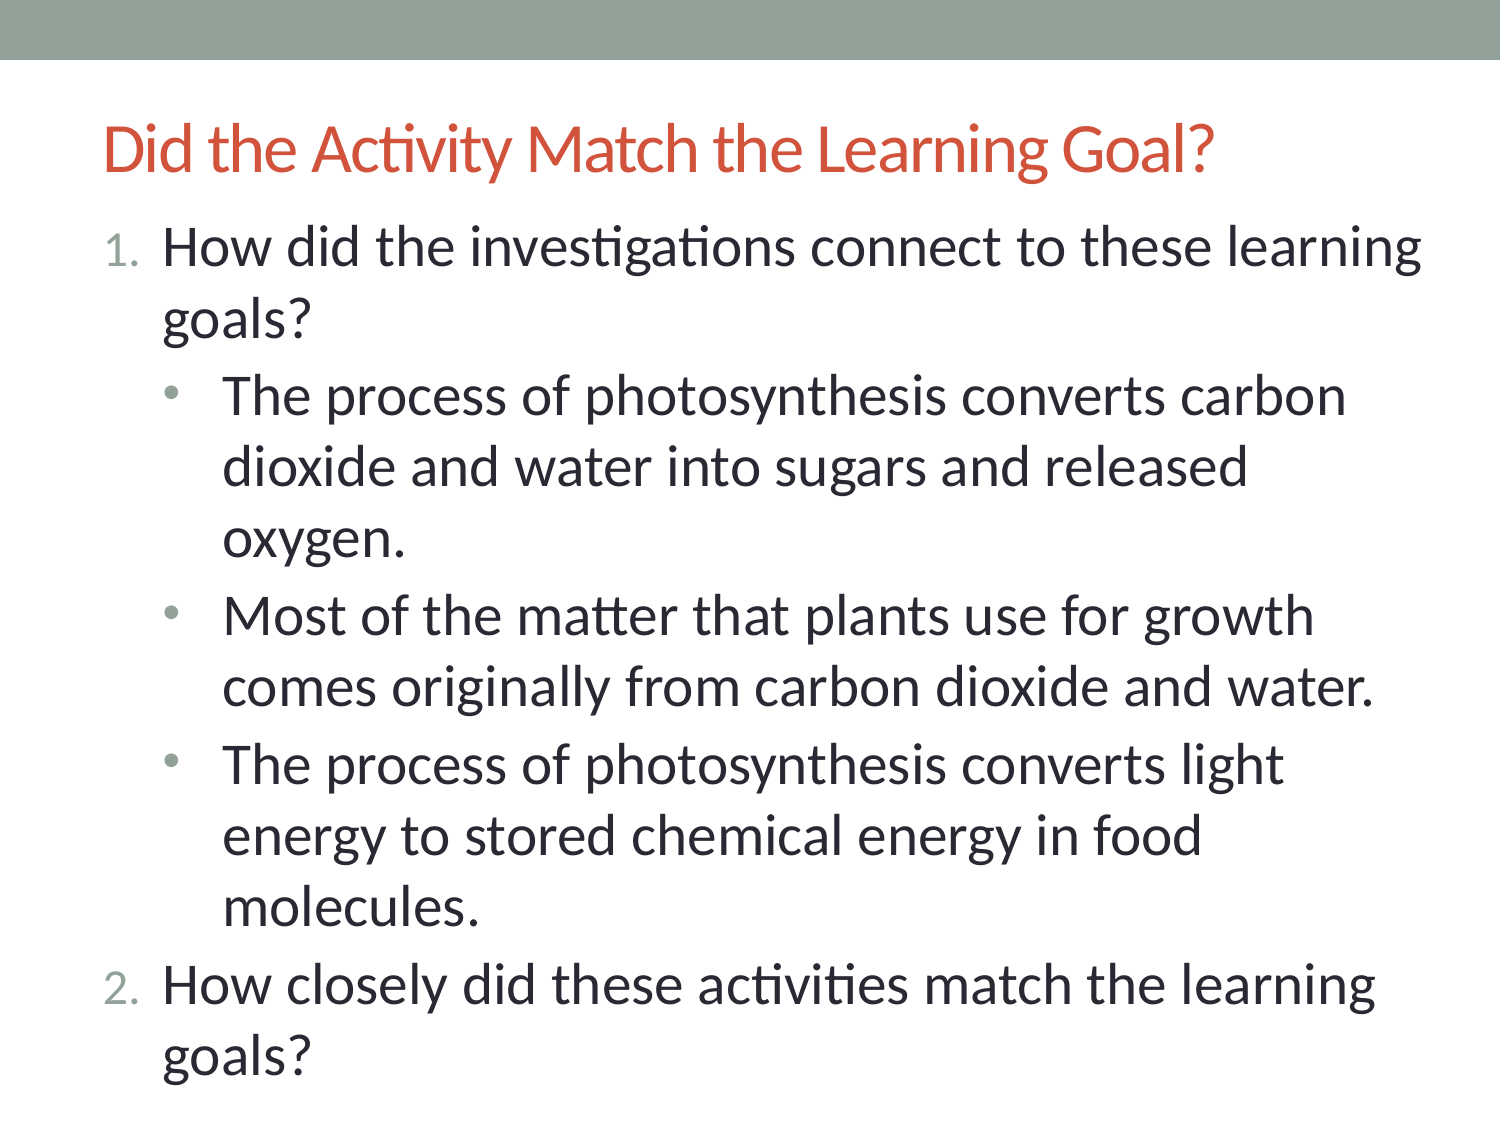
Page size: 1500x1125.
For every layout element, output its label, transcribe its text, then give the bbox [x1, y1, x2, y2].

title Did the Activity Match the Learning Goal? [87, 62, 1425, 200]
list How did the investigations connect to these learning goals? The process of photosynthesis converts carbon dioxide and water into sugars and released oxygen. Most of the matter that plants use for growth comes originally from carbon dioxide and water. The process of photosynthesis converts light energy to stored chemical energy in food molecules. How closely did these activities match the learning goals? [87, 200, 1463, 1100]
